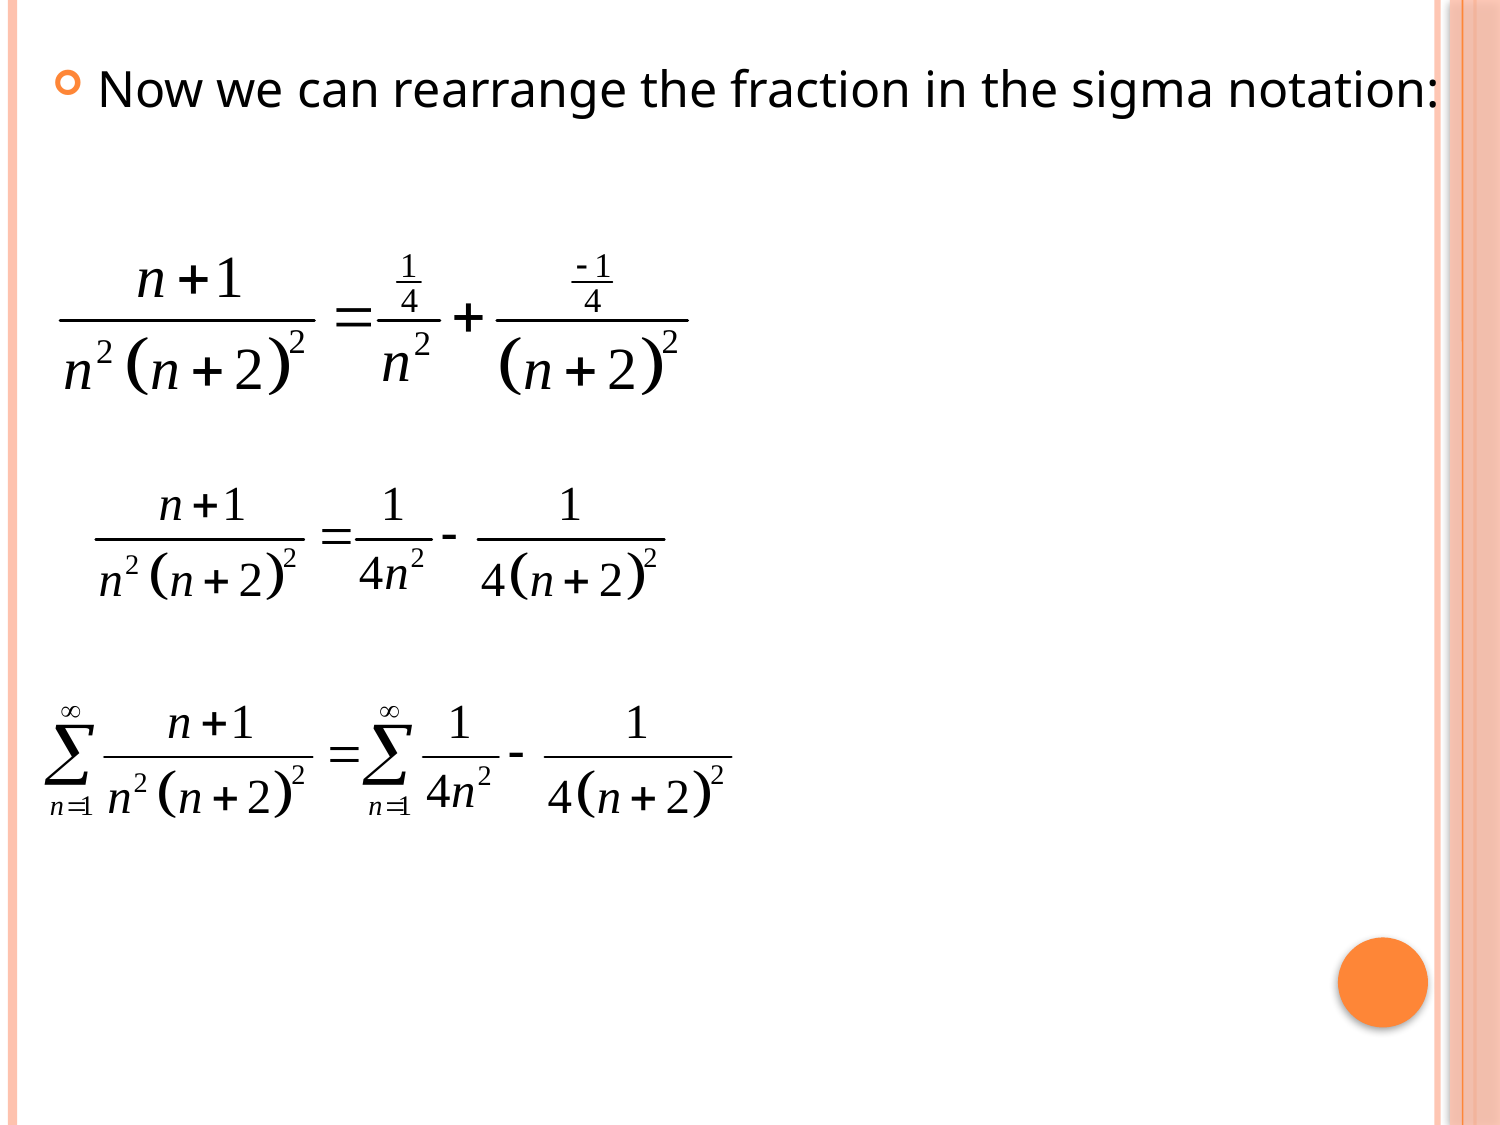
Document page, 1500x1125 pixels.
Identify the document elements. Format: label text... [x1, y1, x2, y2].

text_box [36, 686, 744, 844]
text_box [86, 473, 676, 626]
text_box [49, 239, 699, 426]
list Now we can rearrange the fraction in the sigma notation: [37, 50, 1463, 238]
